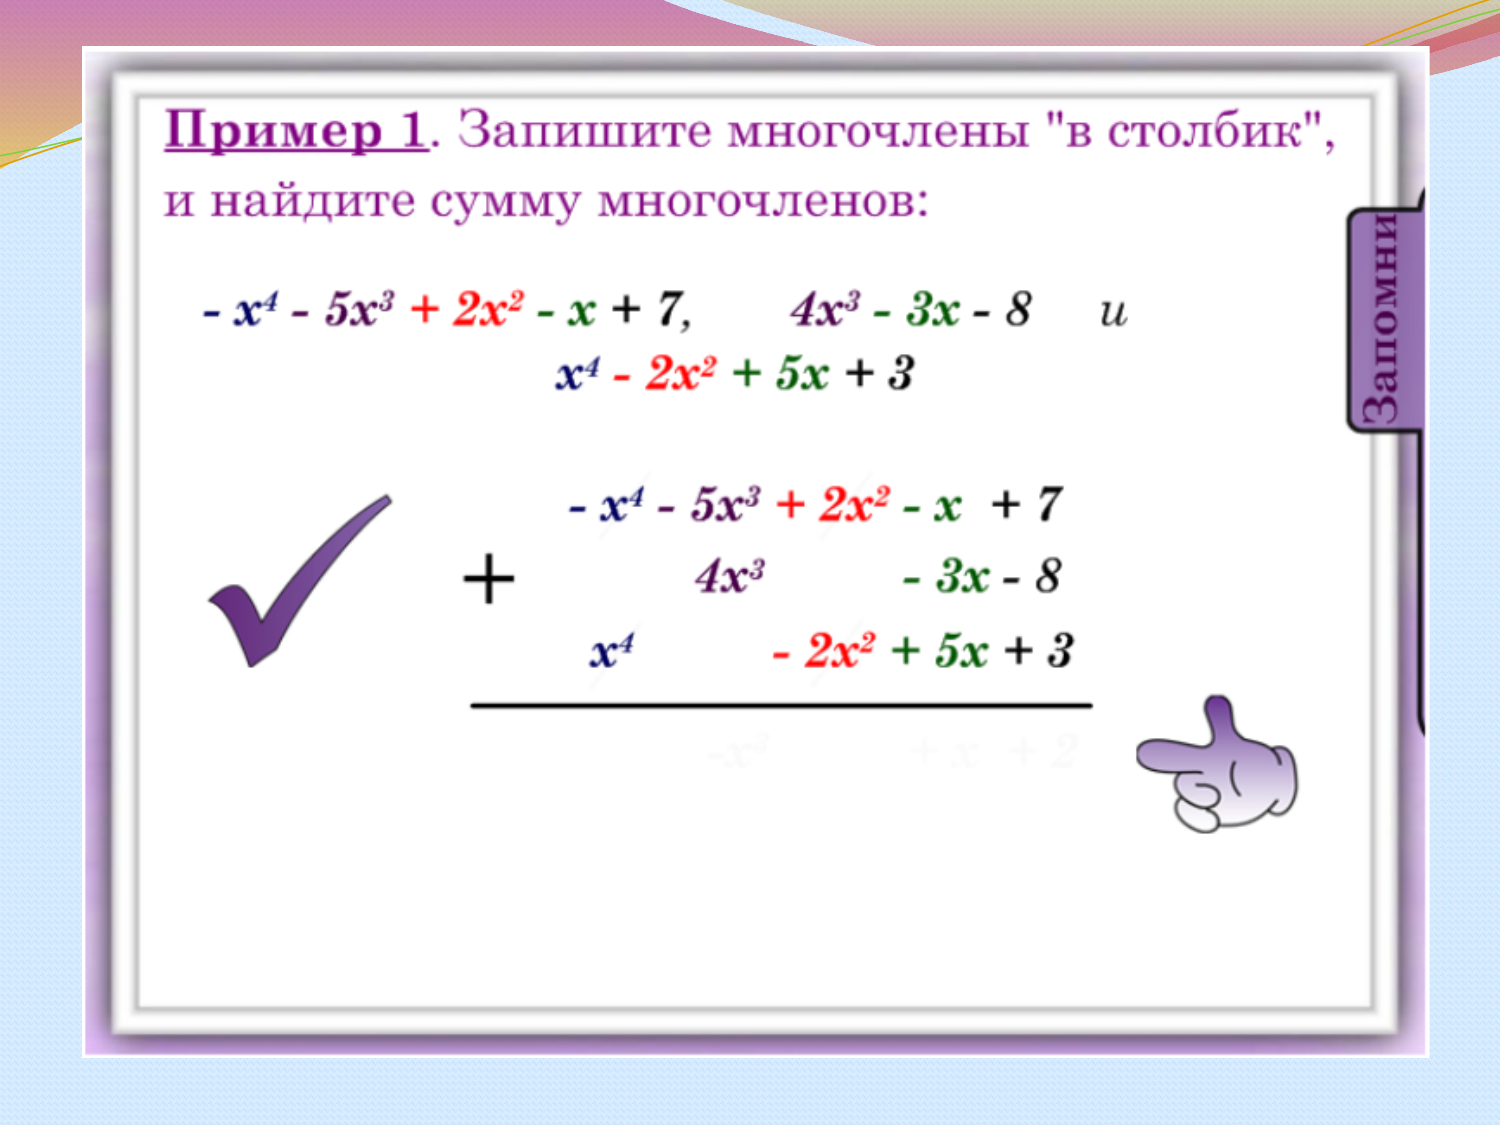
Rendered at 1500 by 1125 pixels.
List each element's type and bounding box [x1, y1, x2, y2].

picture [81, 46, 1430, 1058]
